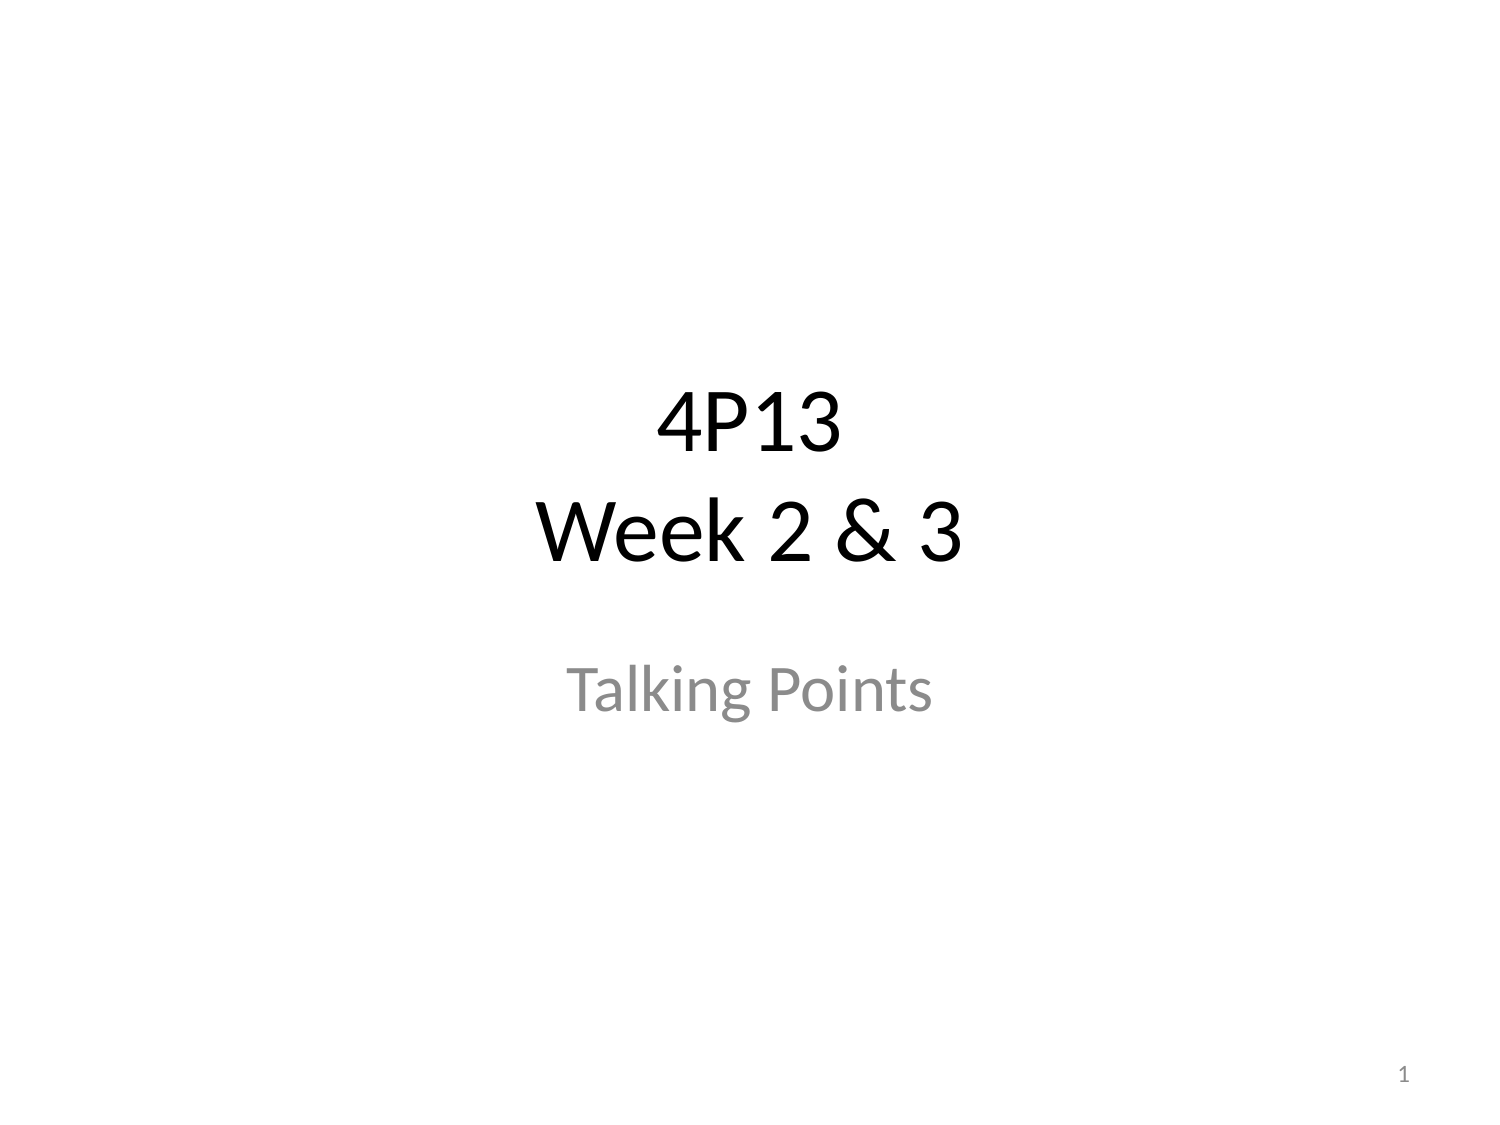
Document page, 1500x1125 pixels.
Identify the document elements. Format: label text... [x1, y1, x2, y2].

slide_number 1 [1074, 1042, 1425, 1103]
title 4P13 Week 2 & 3 [112, 349, 1388, 591]
subtitle Talking Points [225, 637, 1275, 925]
